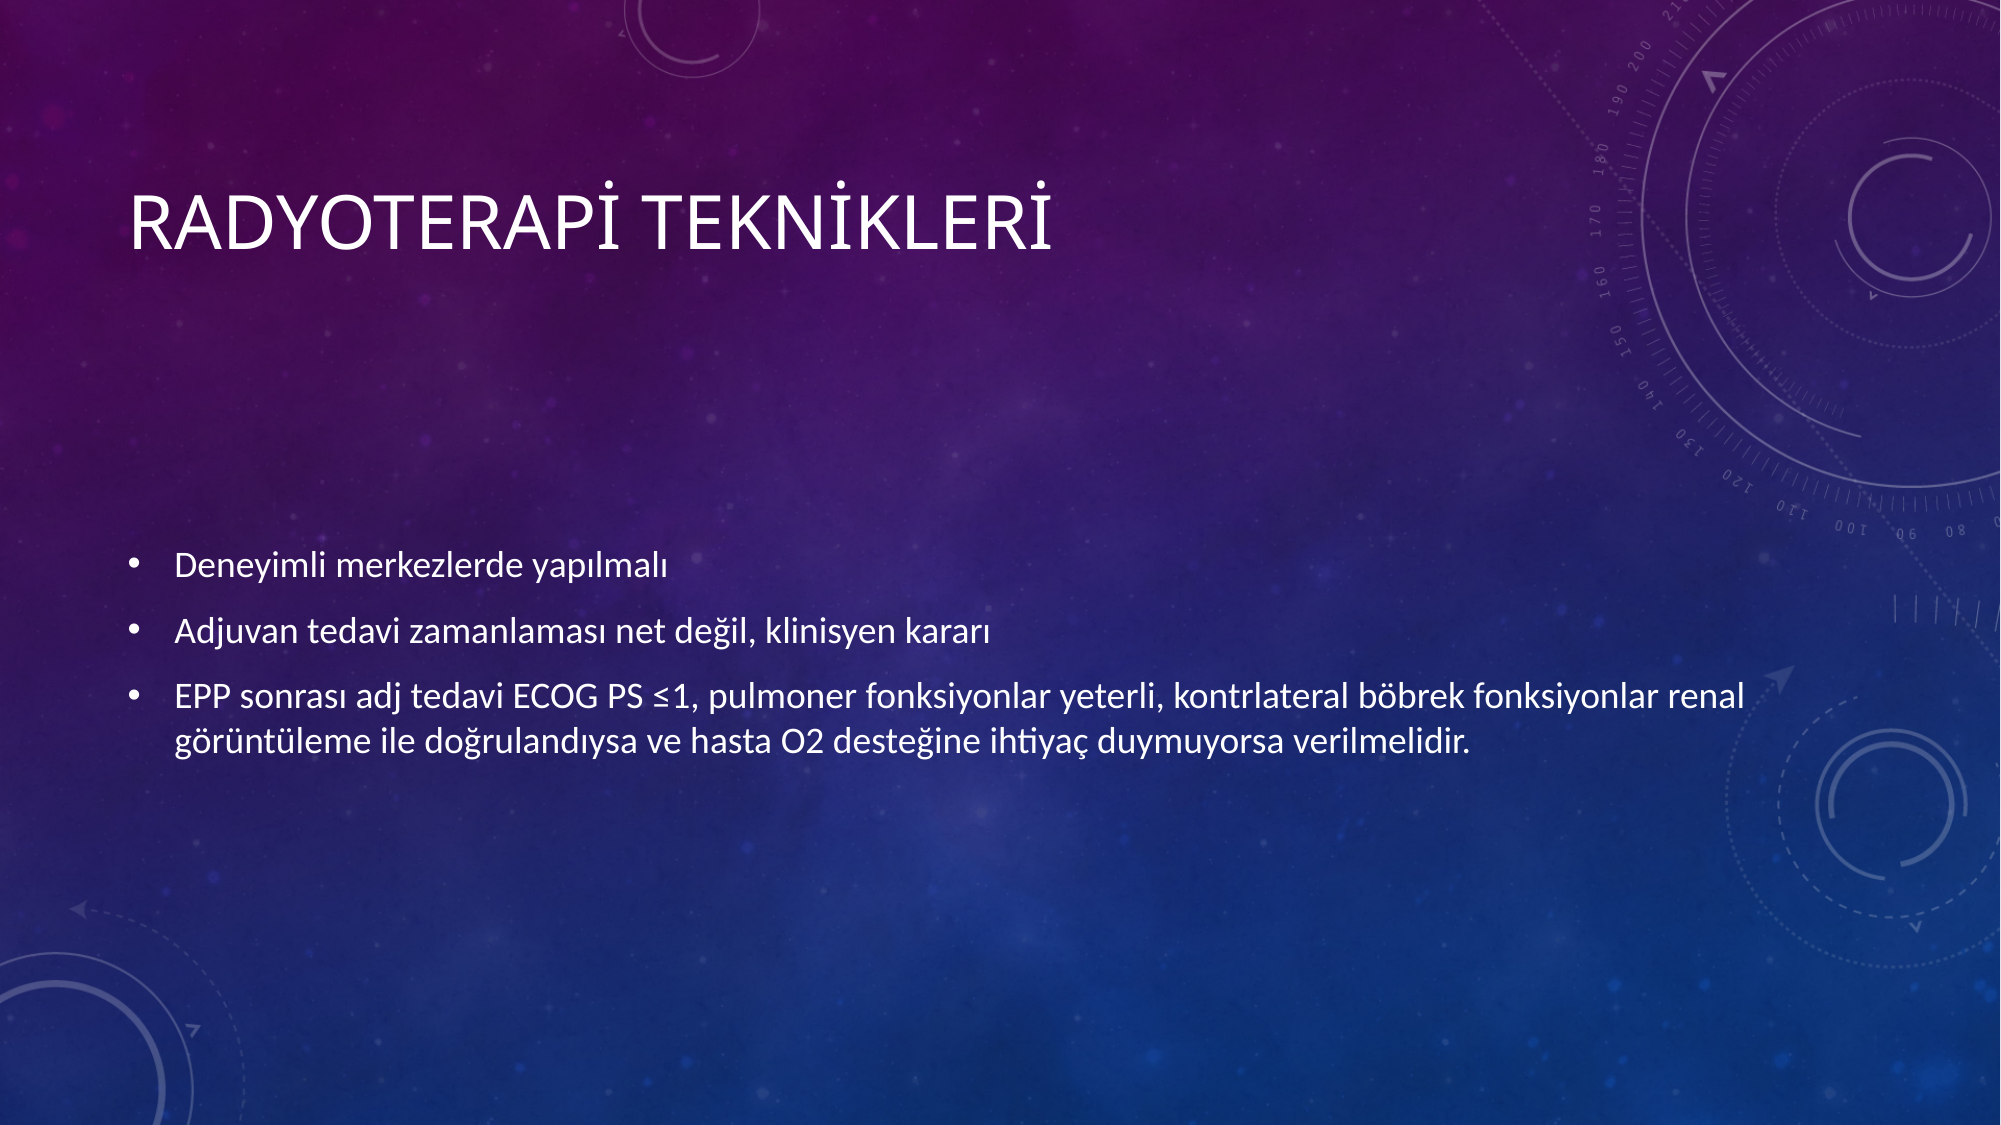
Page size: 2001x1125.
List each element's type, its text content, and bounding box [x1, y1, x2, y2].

list Deneyimli merkezlerde yapılmalı Adjuvan tedavi zamanlaması net değil, klinisyen kararı EPP sonrası adj tedavi ECOG PS ≤1, pulmoner fonksiyonlar yeterli, kontrlateral böbrek fonksiyonlar renal görüntüleme ile doğrulandıysa ve hasta O2 desteğine ihtiyaç duymuyorsa verilmelidir. [112, 351, 1775, 950]
title RADYOTERAPİ TEKNİKLERİ [112, 99, 1775, 339]
picture [0, 0, 2001, 1125]
